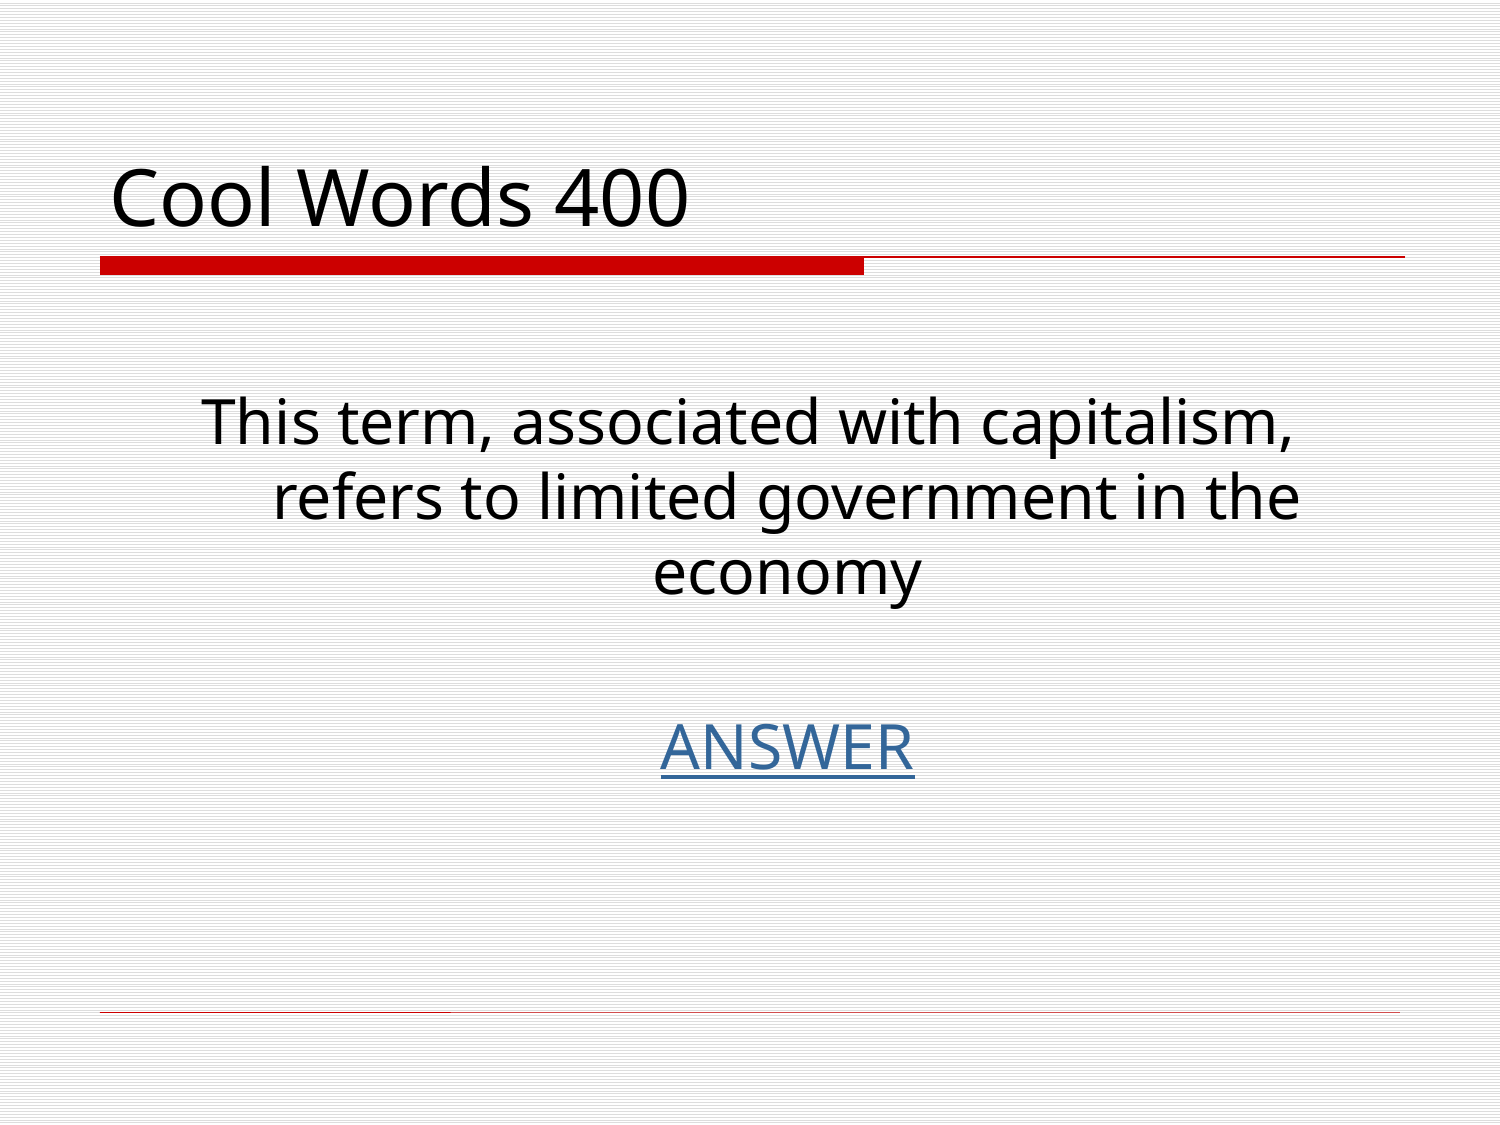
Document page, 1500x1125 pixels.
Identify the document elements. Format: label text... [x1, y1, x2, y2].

title Cool Words 400 [93, 49, 1407, 250]
list This term, associated with capitalism, refers to limited government in the economy ANSWER [92, 287, 1406, 988]
